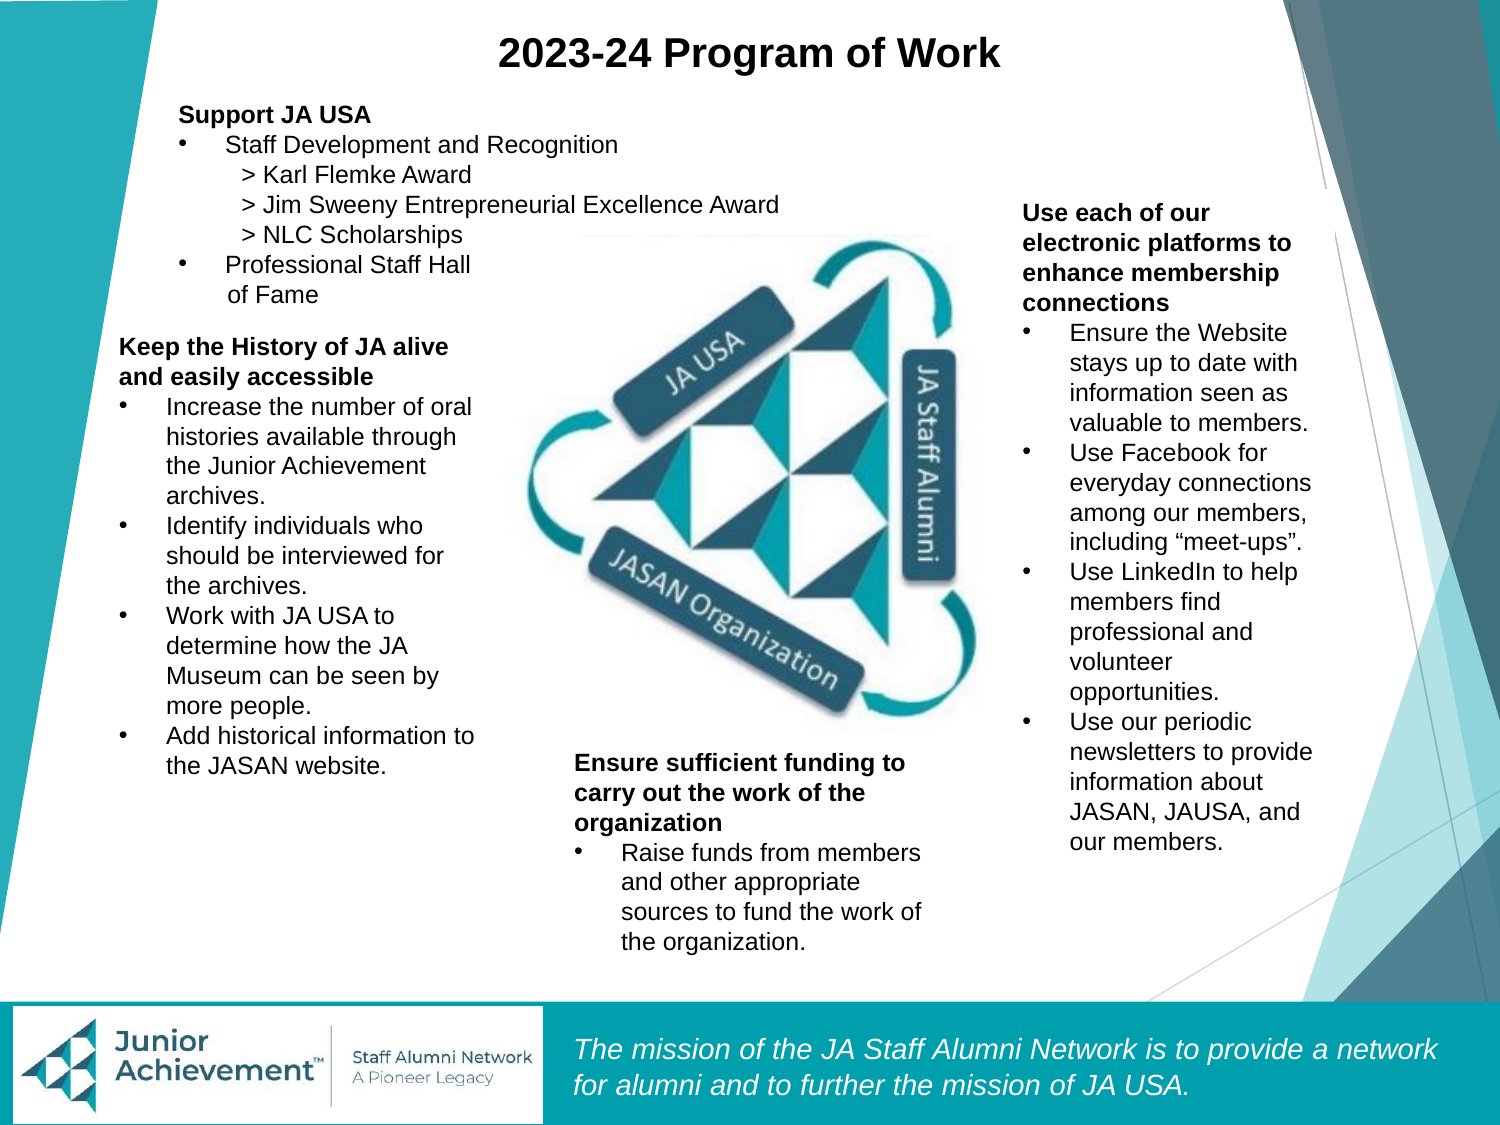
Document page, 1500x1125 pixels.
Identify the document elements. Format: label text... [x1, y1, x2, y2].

text_box 2023-24 Program of Work [483, 18, 1016, 84]
footer The mission of the JA Staff Alumni Network is to provide a network for alumni and to further the mission of JA USA. [571, 1026, 1486, 1125]
text_box Support JA USA Staff Development and Recognition > Karl Flemke Award > Jim Sweeny Entrepreneurial Excellence Award > NLC Scholarships Professional Staff Hall of Fame [163, 91, 1005, 316]
picture [482, 233, 989, 732]
picture [13, 1006, 543, 1124]
text_box Use each of our electronic platforms to enhance membership connections Ensure the Website stays up to date with information seen as valuable to members. Use Facebook for everyday connections among our members, including “meet-ups”. Use LinkedIn to help members find professional and volunteer opportunities. Use our periodic newsletters to provide information about JASAN, JAUSA, and our members. [1007, 189, 1335, 863]
text_box Keep the History of JA alive and easily accessible Increase the number of oral histories available through the Junior Achievement archives. Identify individuals who should be interviewed for the archives. Work with JA USA to determine how the JA Museum can be seen by more people. Add historical information to the JASAN website. [104, 322, 493, 787]
text_box Ensure sufficient funding to carry out the work of the organization Raise funds from members and other appropriate sources to fund the work of the organization. [559, 740, 966, 964]
